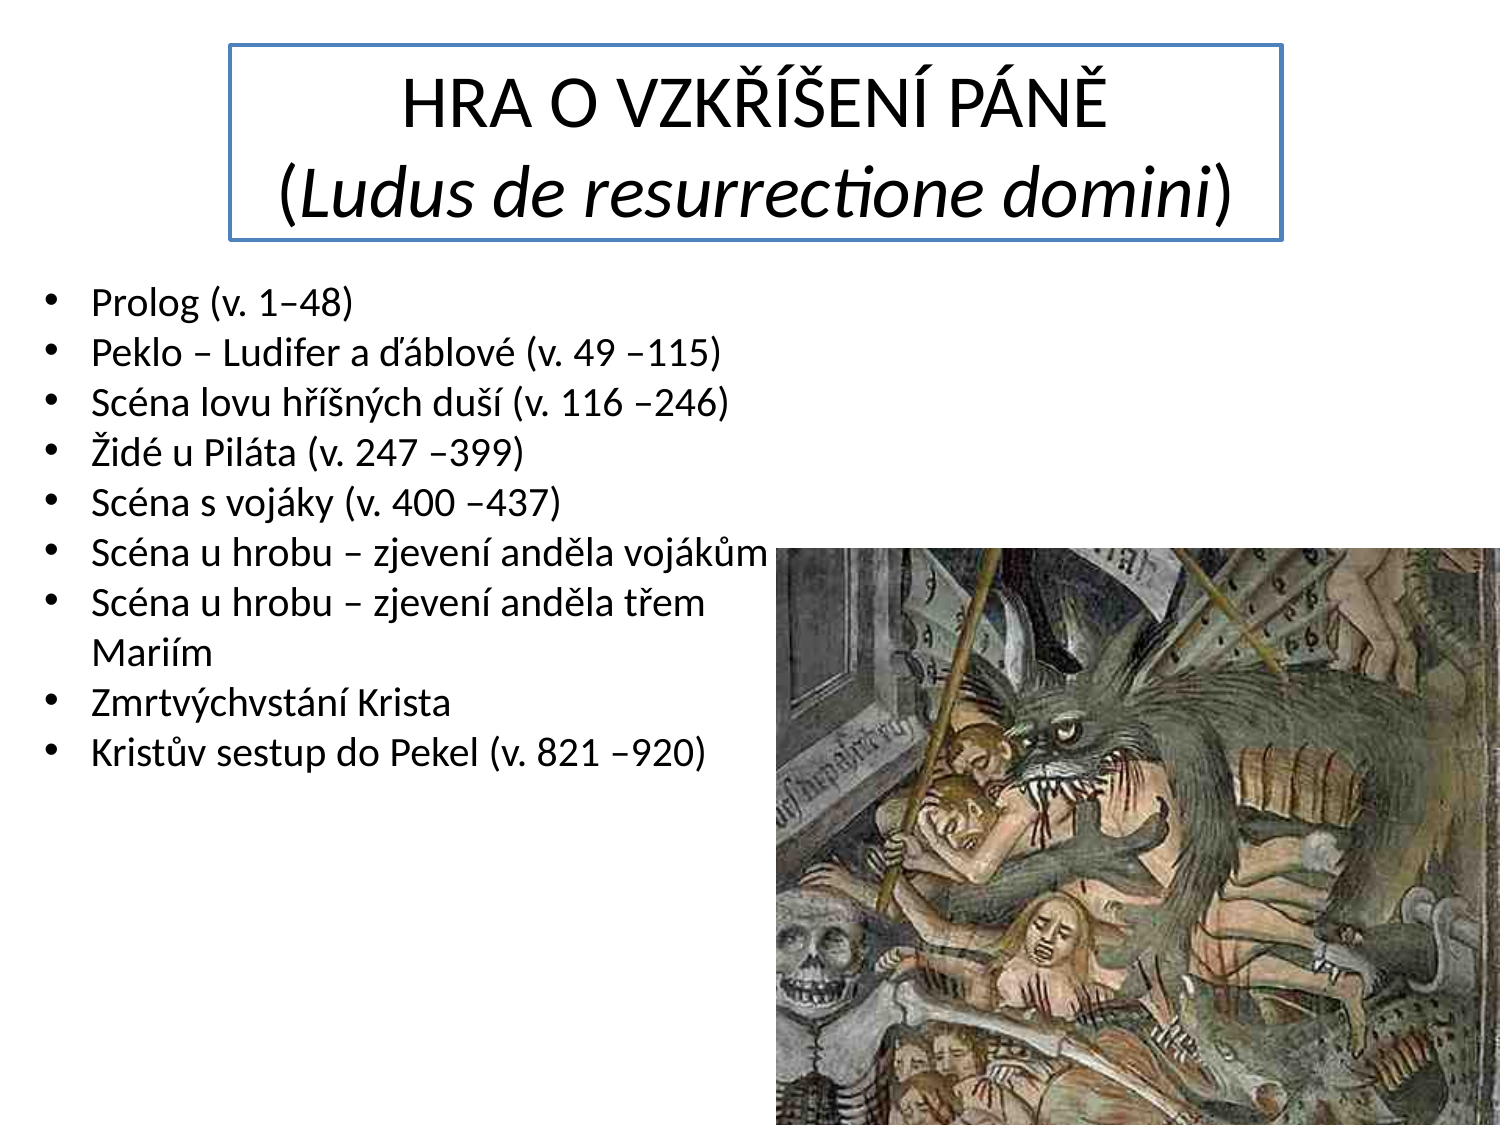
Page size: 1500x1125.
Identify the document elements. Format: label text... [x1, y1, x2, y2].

text_box HRA O VZKŘÍŠENÍ PÁNĚ (Ludus de resurrectione domini) [228, 43, 1284, 242]
picture [776, 548, 1500, 1125]
text_box Prolog (v. 1–48) Peklo – Ludifer a ďáblové (v. 49 –115) Scéna lovu hříšných duší (v. 116 –246) Židé u Piláta (v. 247 –399) Scéna s vojáky (v. 400 –437) Scéna u hrobu – zjevení anděla vojákům Scéna u hrobu – zjevení anděla třem Mariím Zmrtvýchvstání Krista Kristův sestup do Pekel (v. 821 –920) [29, 267, 821, 783]
